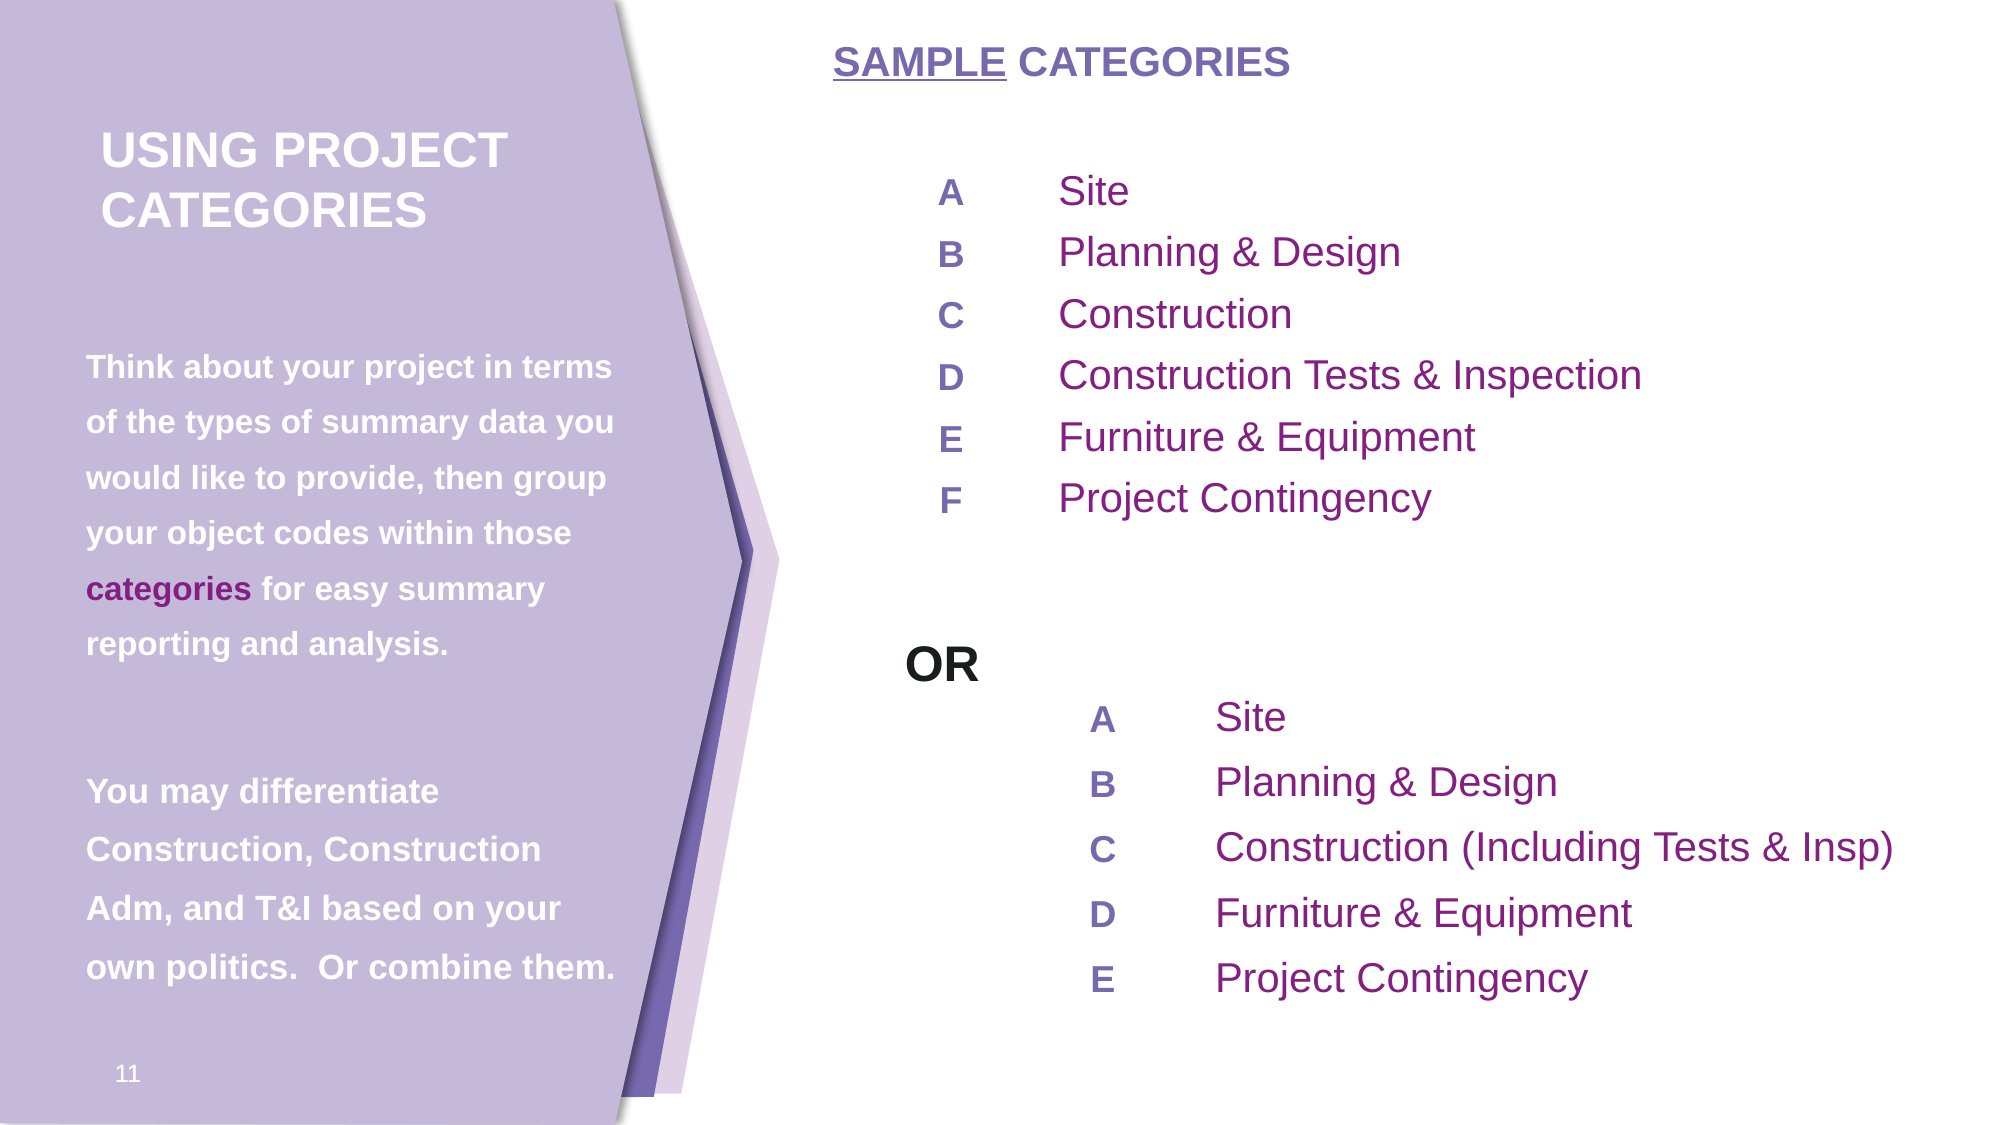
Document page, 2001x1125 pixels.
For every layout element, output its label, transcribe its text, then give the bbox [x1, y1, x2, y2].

table_header A [1000, 683, 1206, 748]
table_cell C [853, 283, 1049, 344]
table_cell Planning & Design [1206, 748, 1966, 813]
table_header Site [1049, 160, 1759, 221]
table_cell Planning & Design [1049, 221, 1759, 283]
table_cell Construction [1049, 283, 1759, 344]
table_cell C [1000, 813, 1206, 878]
table_cell D [853, 344, 1049, 406]
table_cell Construction Tests & Inspection [1049, 344, 1759, 406]
table_cell Project Contingency [1049, 468, 1759, 529]
table_cell Furniture & Equipment [1049, 406, 1759, 468]
list Think about your project in terms of the types of summary data you would like to provide, then group your object codes within those categories for easy summary reporting and analysis. You may differentiate Construction, Construction Adm, and T&I based on your own politics. Or combine them. [85, 329, 618, 1041]
table_cell Furniture & Equipment [1206, 878, 1966, 943]
table_cell Construction (Including Tests & Insp) [1206, 813, 1966, 878]
table_cell B [1000, 748, 1206, 813]
table_cell B [853, 221, 1049, 283]
text_box OR [889, 624, 1000, 700]
table_cell D [1000, 878, 1206, 943]
table_cell E [853, 406, 1049, 468]
table_header Site [1206, 683, 1966, 748]
table_cell Project Contingency [1206, 943, 1966, 1008]
table_header A [853, 160, 1049, 221]
table_cell F [853, 468, 1049, 529]
text_box USING PROJECT CATEGORIES [85, 109, 538, 245]
table_cell E [1000, 943, 1206, 1008]
title SAMPLE CATEGORIES [832, 40, 1739, 152]
